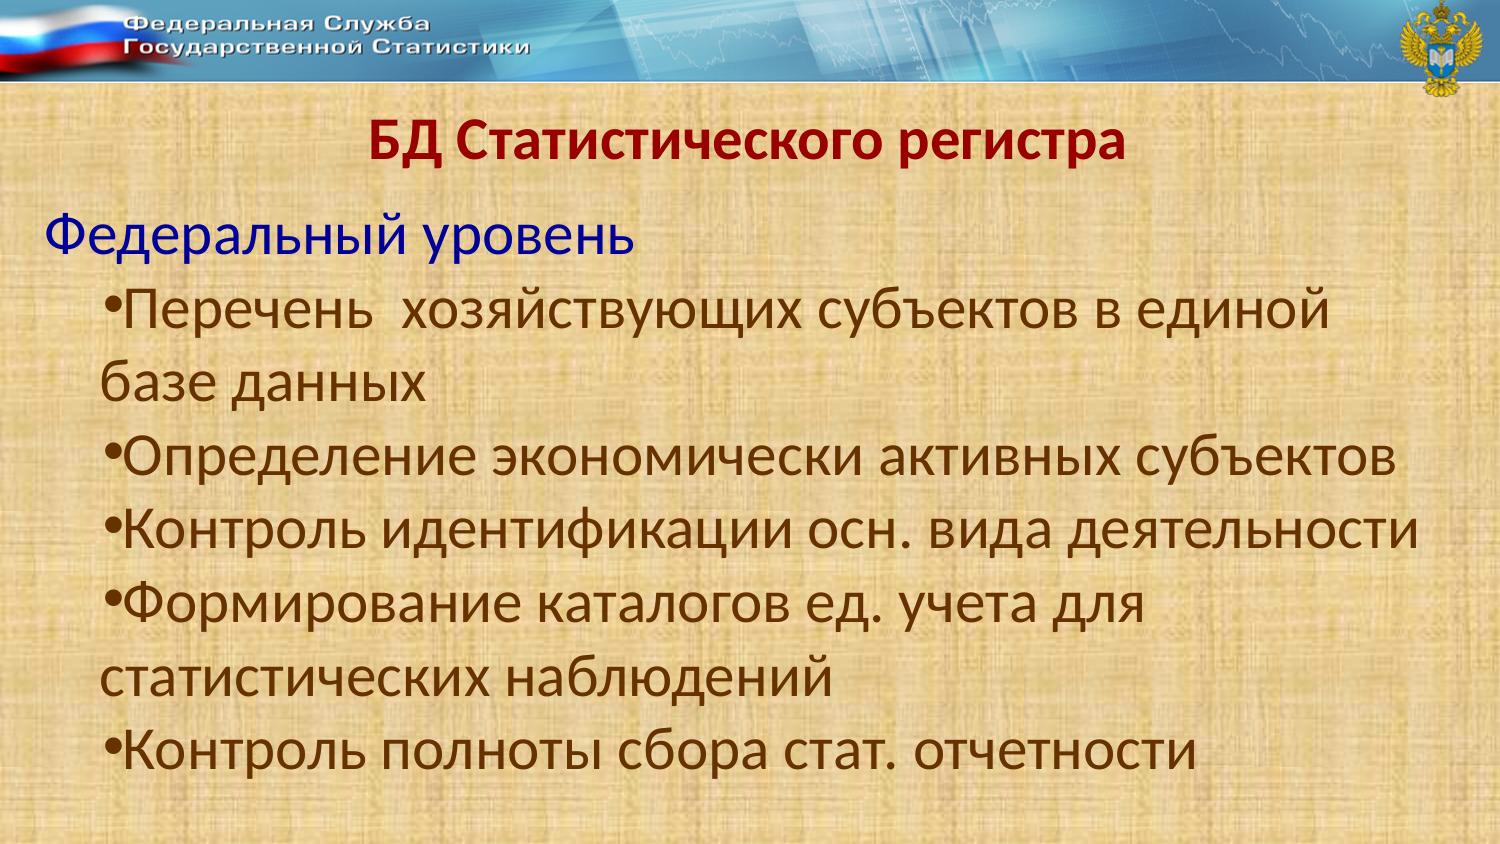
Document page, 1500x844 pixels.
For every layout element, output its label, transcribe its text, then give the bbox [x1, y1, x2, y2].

list Федеральный уровень Перечень хозяйствующих субъектов в единой базе данных Определение экономически активных субъектов Контроль идентификации осн. вида деятельности Формирование каталогов ед. учета для статистических наблюдений Контроль полноты сбора стат. отчетности [29, 185, 1483, 797]
title БД Статистического регистра [112, 91, 1385, 180]
picture [0, 0, 1500, 844]
